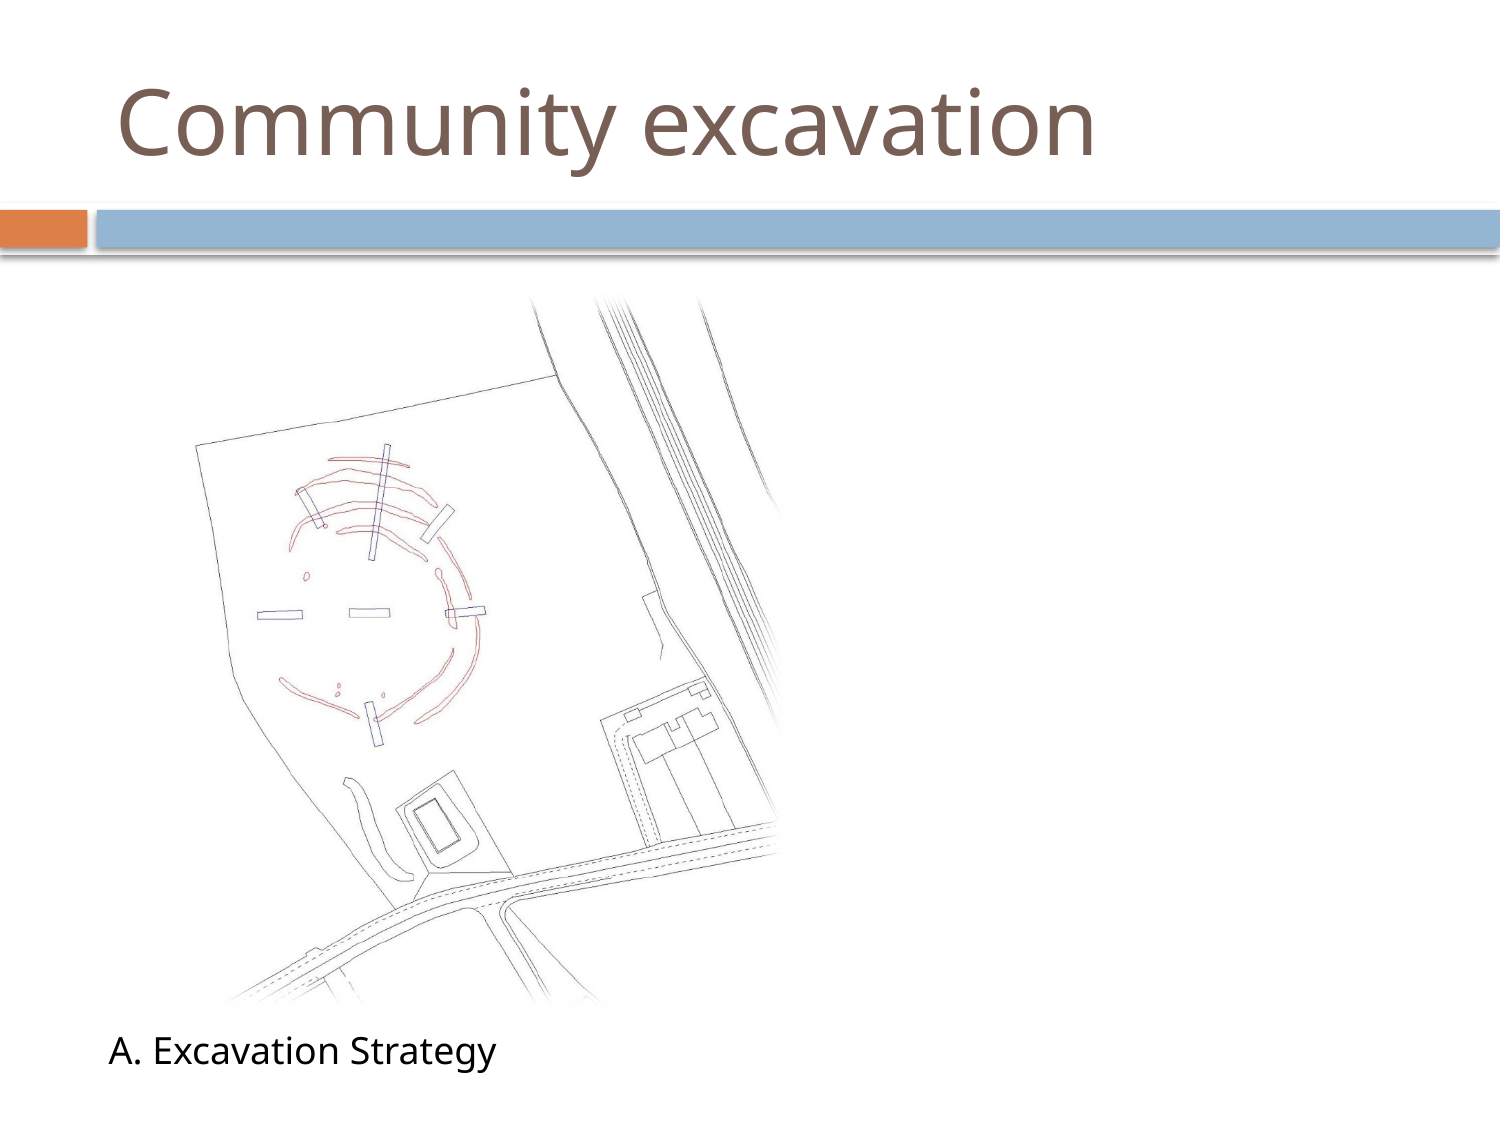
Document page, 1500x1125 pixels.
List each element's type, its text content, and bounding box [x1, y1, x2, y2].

text_box A. Excavation Strategy [93, 1019, 655, 1080]
picture [105, 293, 784, 1008]
title Community excavation [100, 37, 1439, 201]
